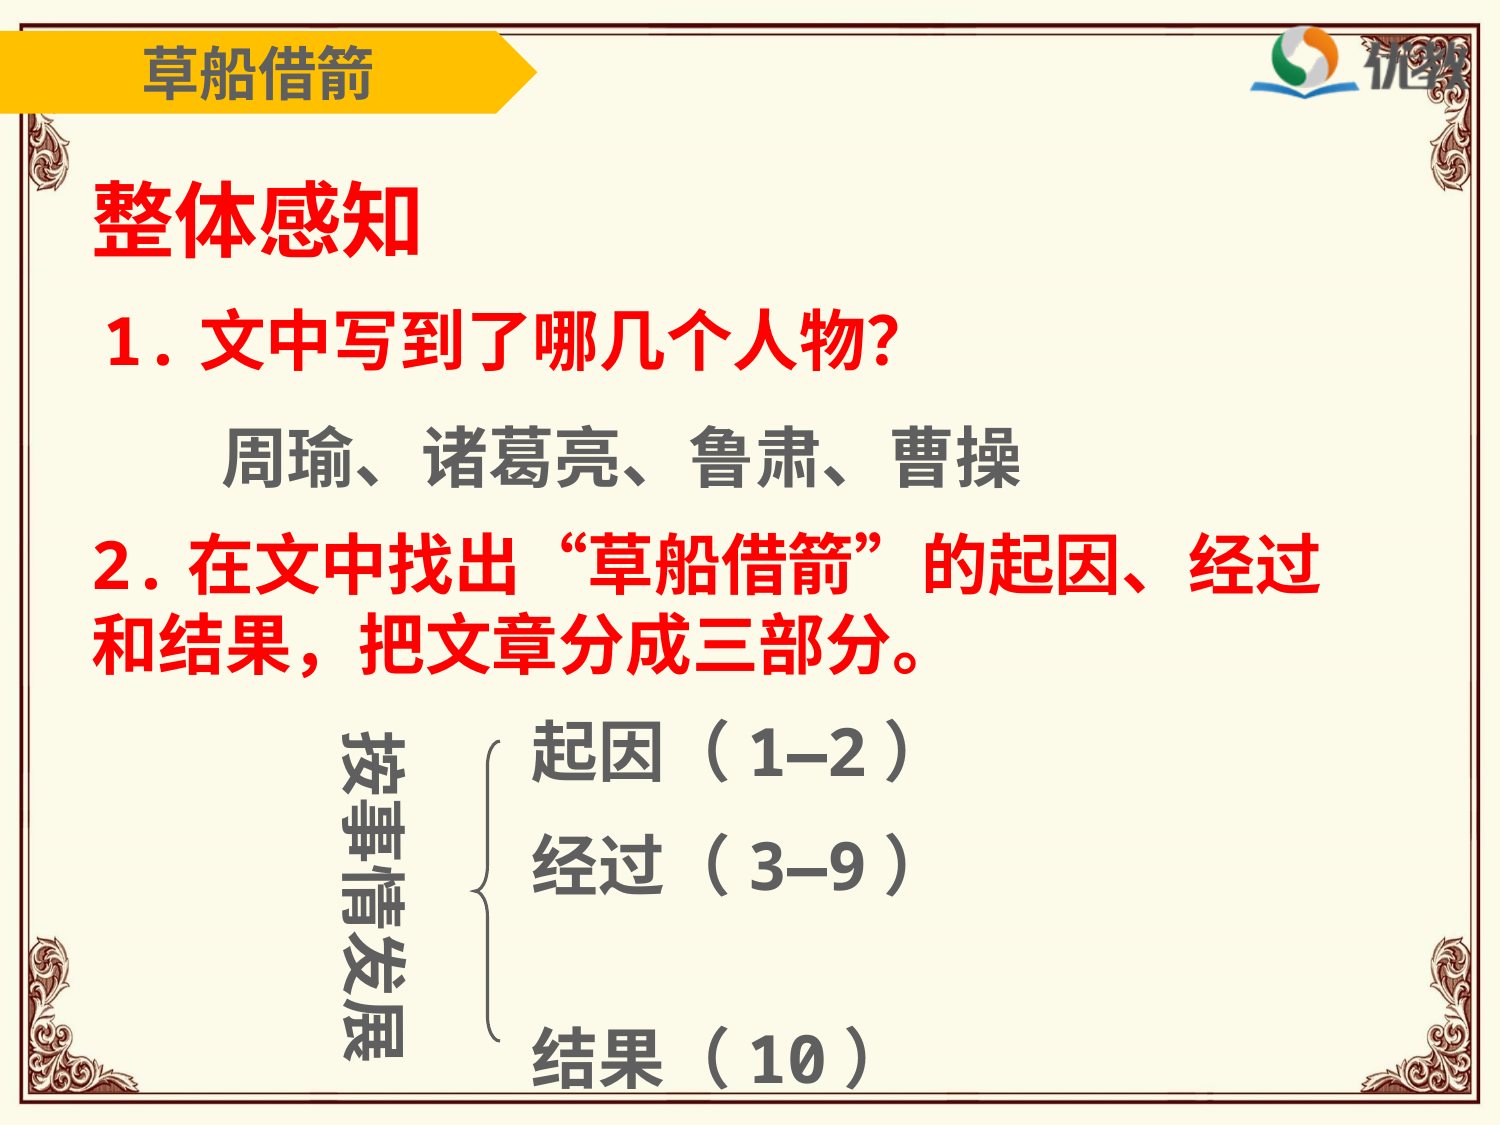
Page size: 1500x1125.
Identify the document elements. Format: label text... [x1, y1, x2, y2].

text_box [468, 739, 501, 1043]
text_box 1.文中写到了哪几个人物？ [88, 290, 1341, 386]
text_box 起因（1—2） 经过（3—9） 结果（10） [516, 702, 1037, 1104]
text_box 草船借箭 [0, 30, 538, 114]
text_box 周瑜、诸葛亮、鲁肃、曹操 [206, 408, 1144, 504]
text_box 按事情发展 [311, 715, 424, 1095]
picture [0, 0, 1500, 1125]
text_box 2.在文中找出“草船借箭”的起因、经过和结果，把文章分成三部分。 [76, 515, 1402, 690]
text_box 整体感知 [76, 160, 777, 276]
